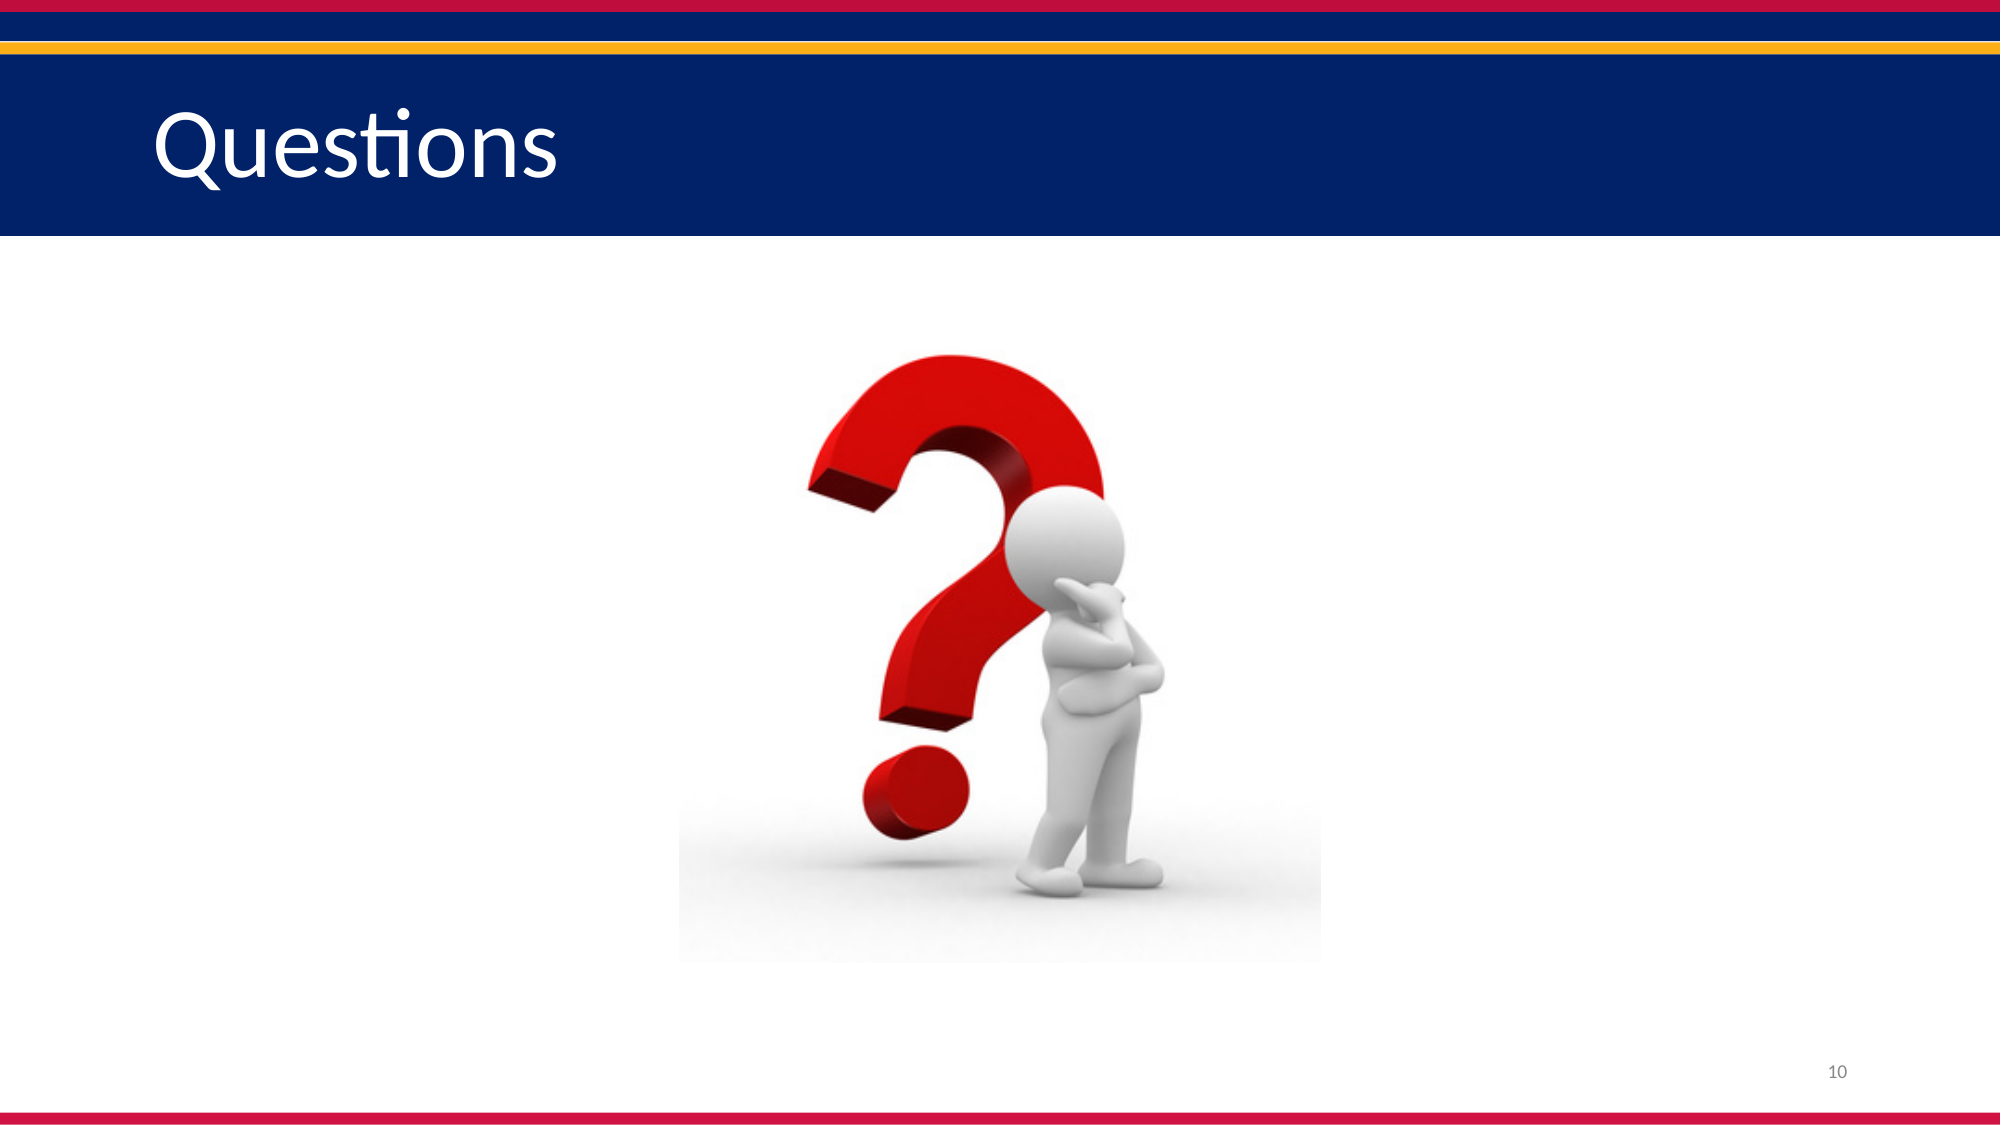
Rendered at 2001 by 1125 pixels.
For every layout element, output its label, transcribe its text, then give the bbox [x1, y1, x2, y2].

slide_number 10 [1412, 1042, 1863, 1103]
picture [678, 320, 1321, 963]
title Questions [137, 64, 1863, 227]
